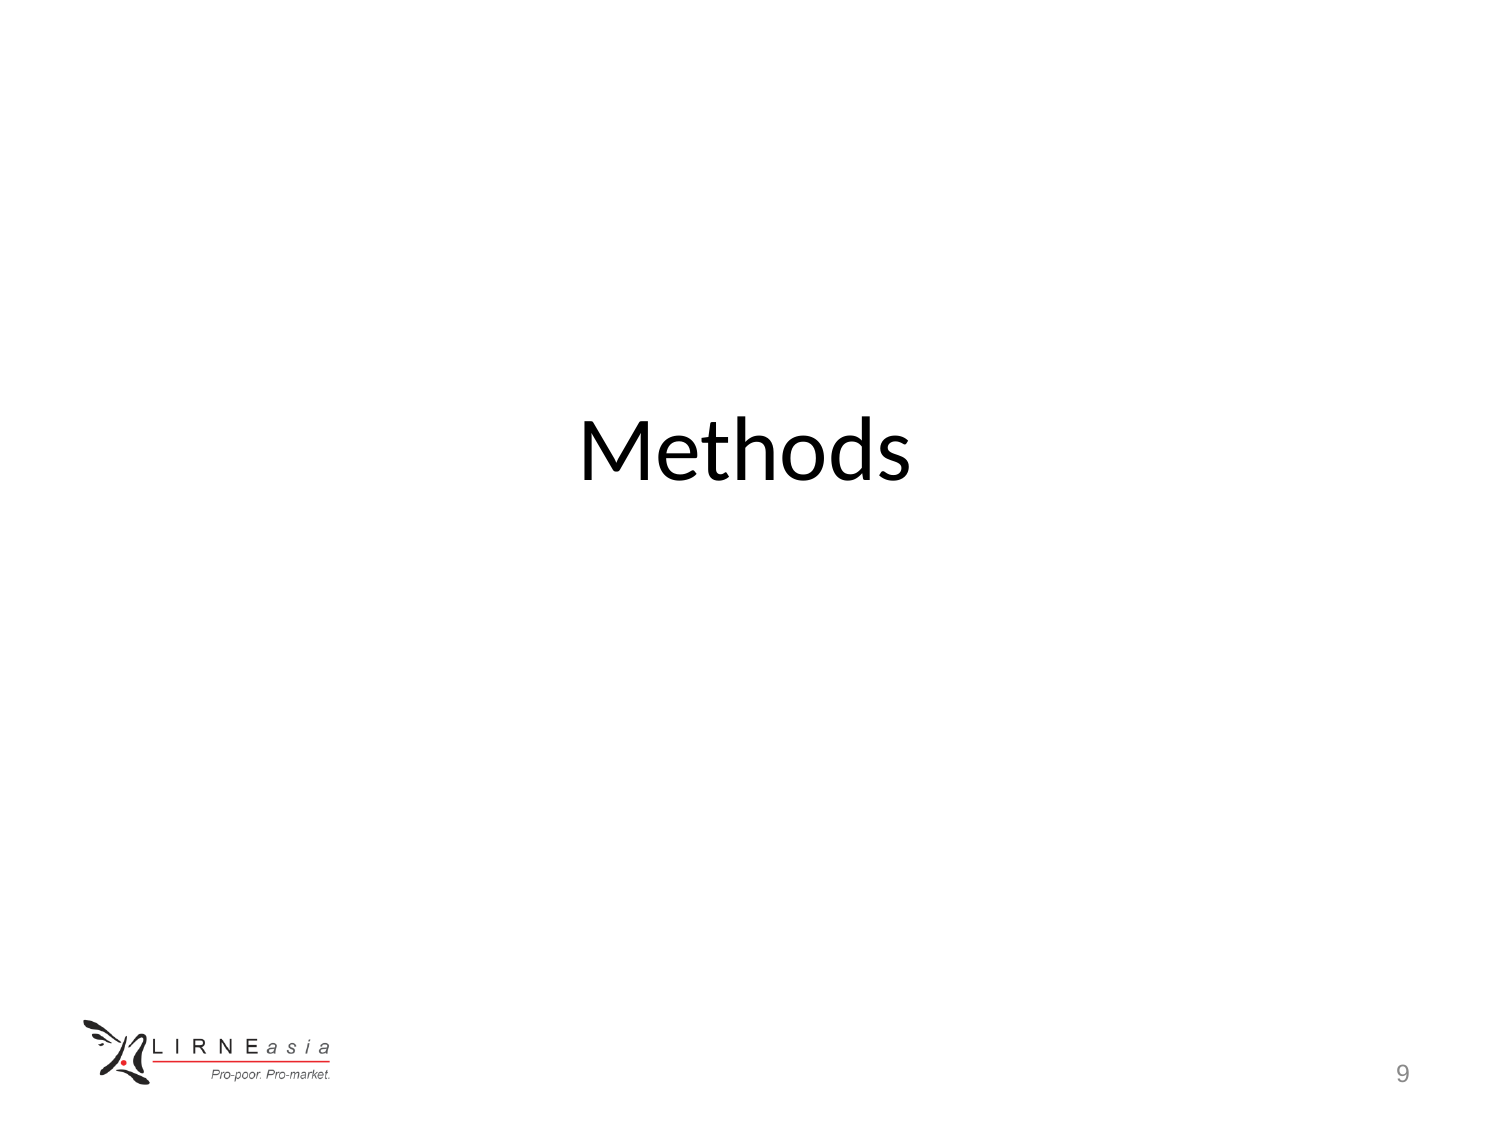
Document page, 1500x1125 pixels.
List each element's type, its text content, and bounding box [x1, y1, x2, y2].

picture [75, 1012, 338, 1091]
slide_number 9 [1074, 1042, 1425, 1103]
title Methods [69, 349, 1421, 538]
